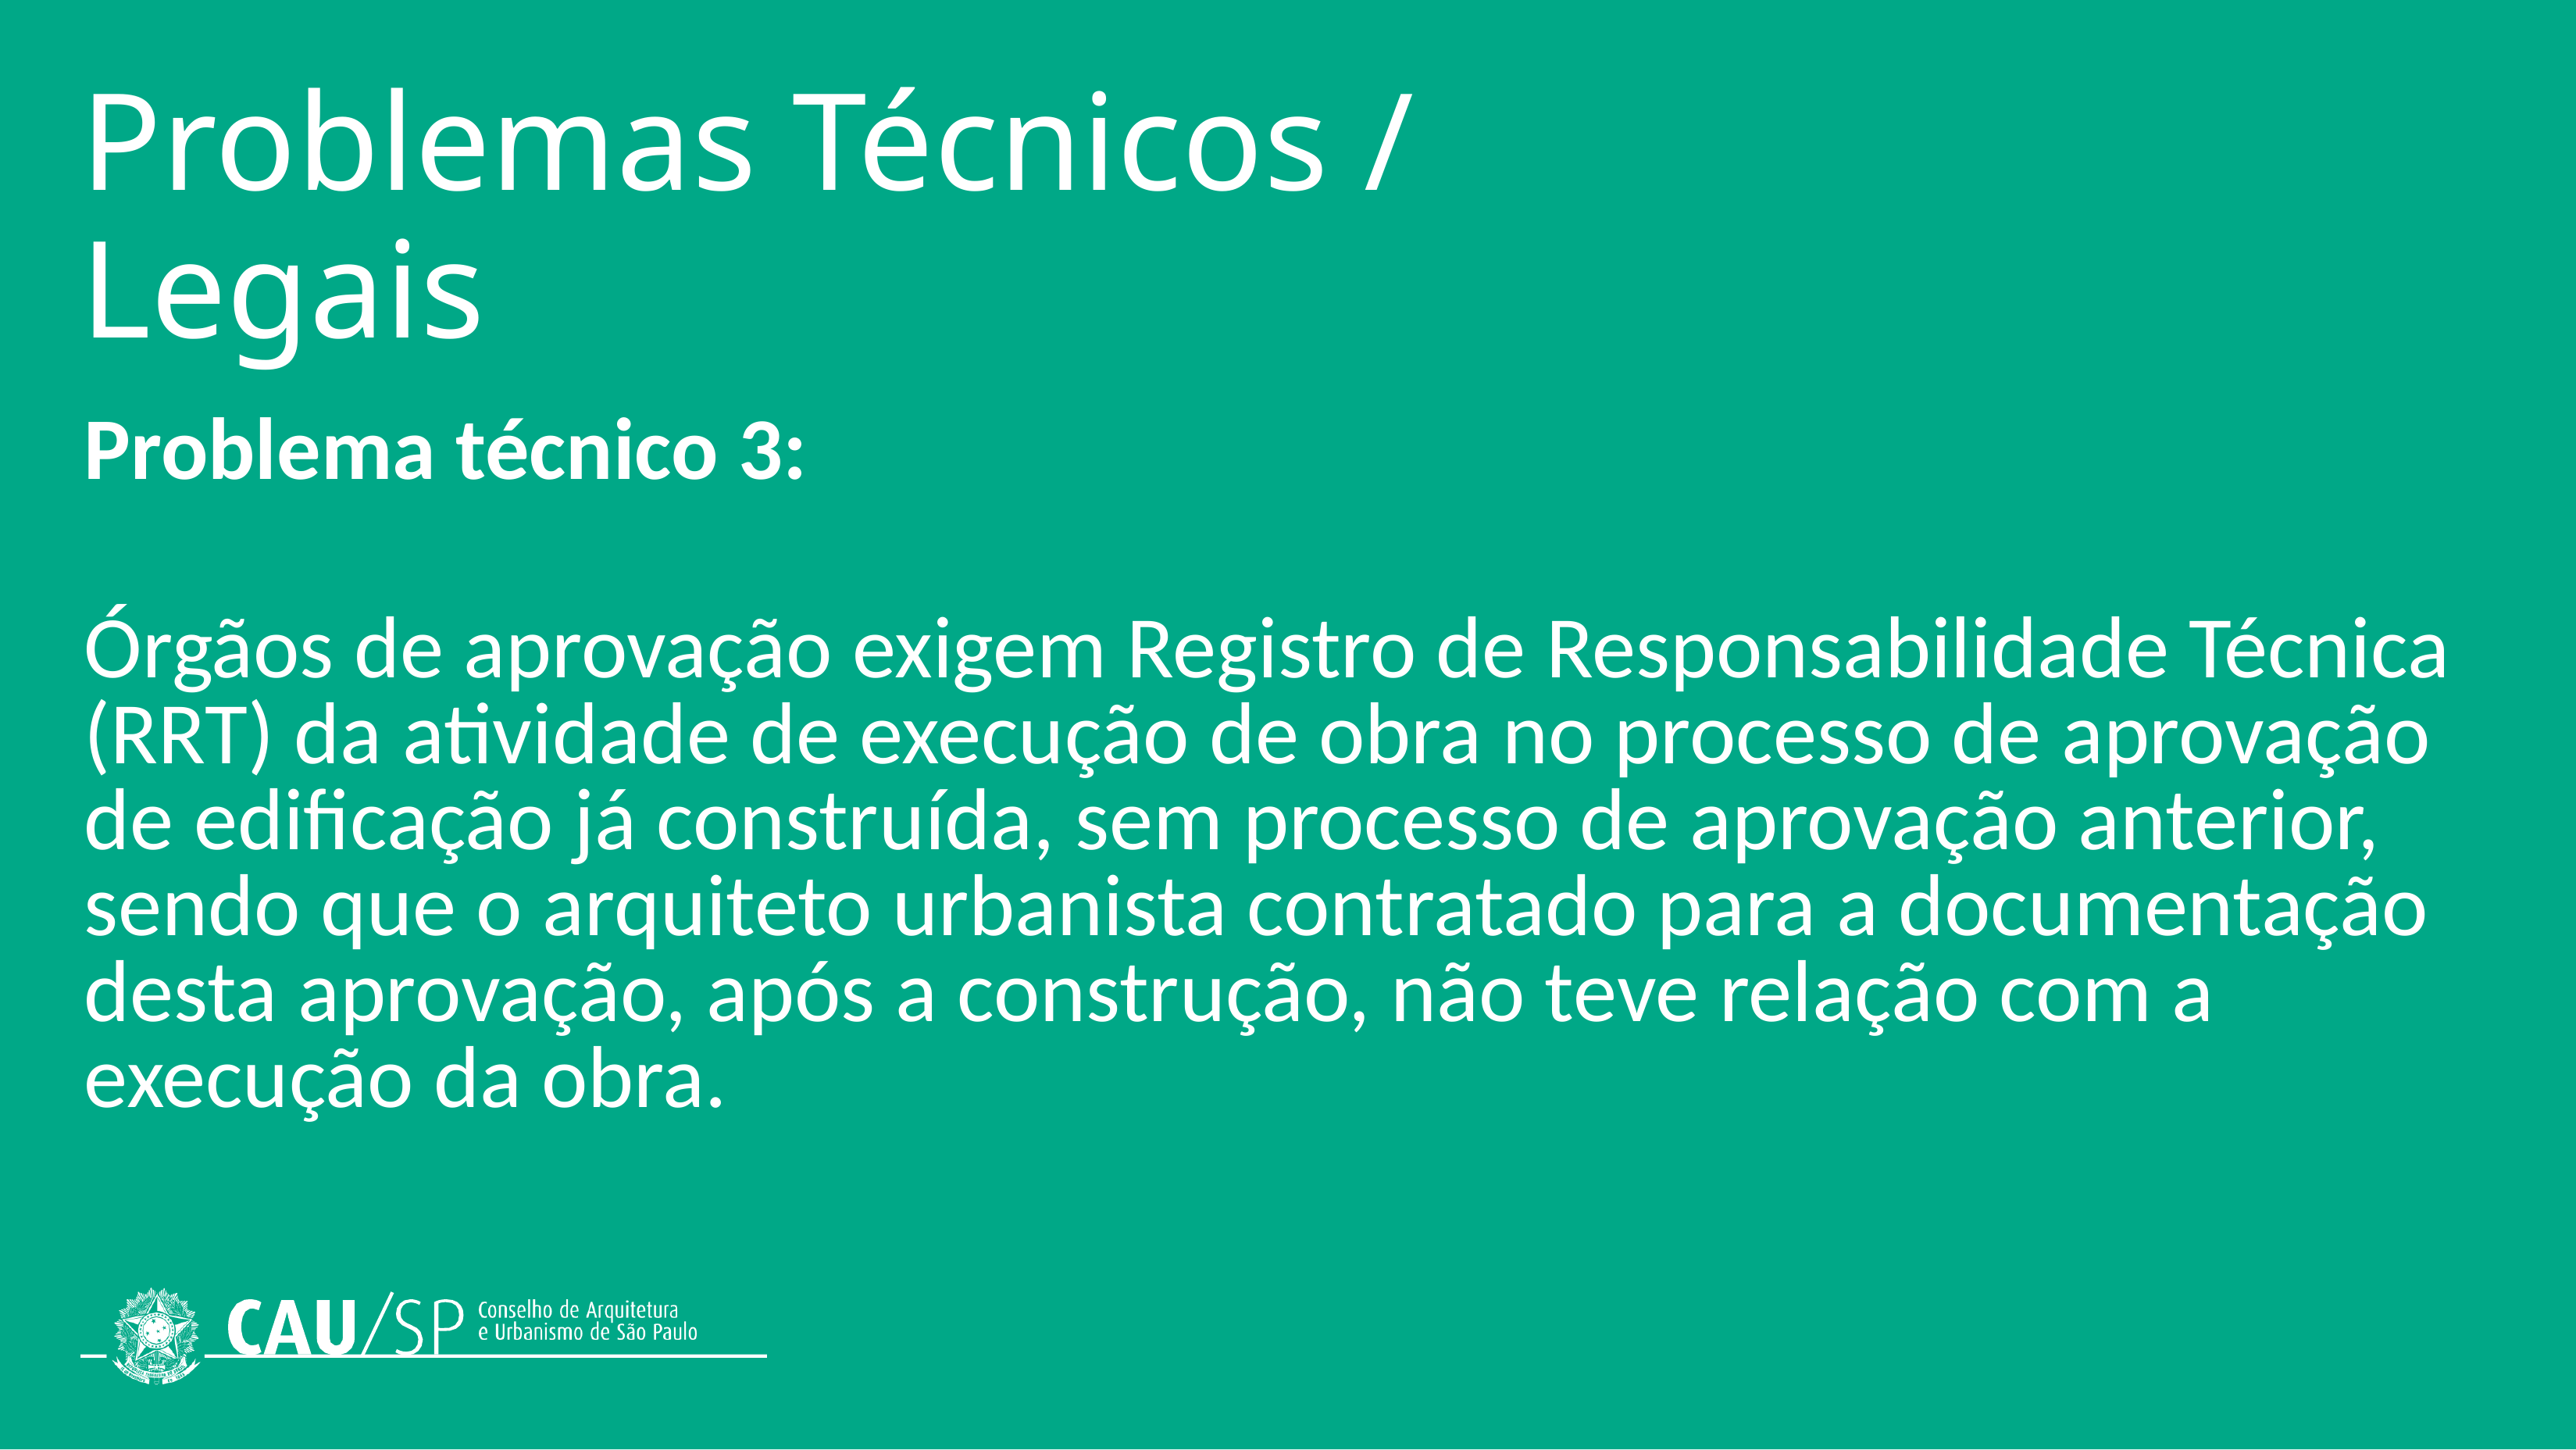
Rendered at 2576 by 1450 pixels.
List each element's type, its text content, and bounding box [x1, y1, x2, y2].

text_box Problema técnico 3: Órgãos de aprovação exigem Registro de Responsabilidade Técnica (RRT) da atividade de execução de obra no processo de aprovação de edificação já construída, sem processo de aprovação anterior, sendo que o arquiteto urbanista contratado para a documentação desta aprovação, após a construção, não teve relação com a execução da obra. [82, 397, 2499, 1125]
picture [80, 1288, 201, 1385]
title Problemas Técnicos / Legais [78, 52, 1825, 365]
picture [479, 1299, 697, 1340]
